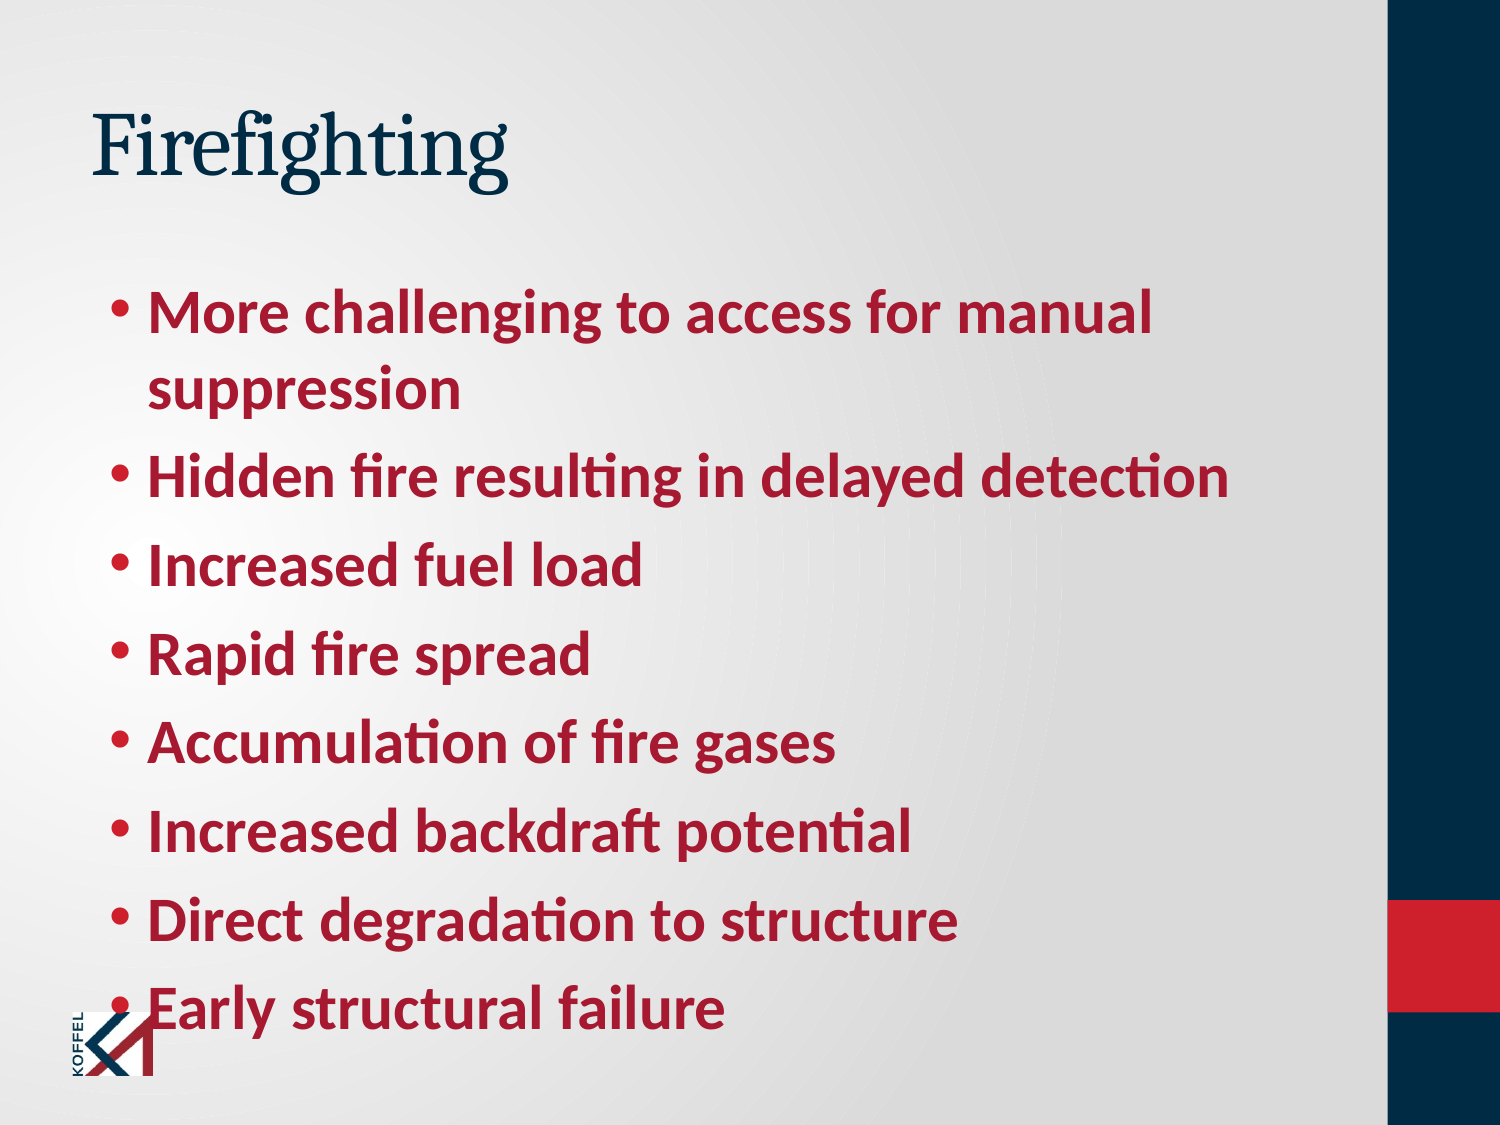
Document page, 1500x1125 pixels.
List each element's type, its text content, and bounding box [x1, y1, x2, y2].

picture [72, 1012, 153, 1076]
list More challenging to access for manual suppression Hidden fire resulting in delayed detection Increased fuel load Rapid fire spread Accumulation of fire gases Increased backdraft potential Direct degradation to structure Early structural failure [75, 262, 1325, 1050]
title Firefighting [75, 45, 1325, 233]
